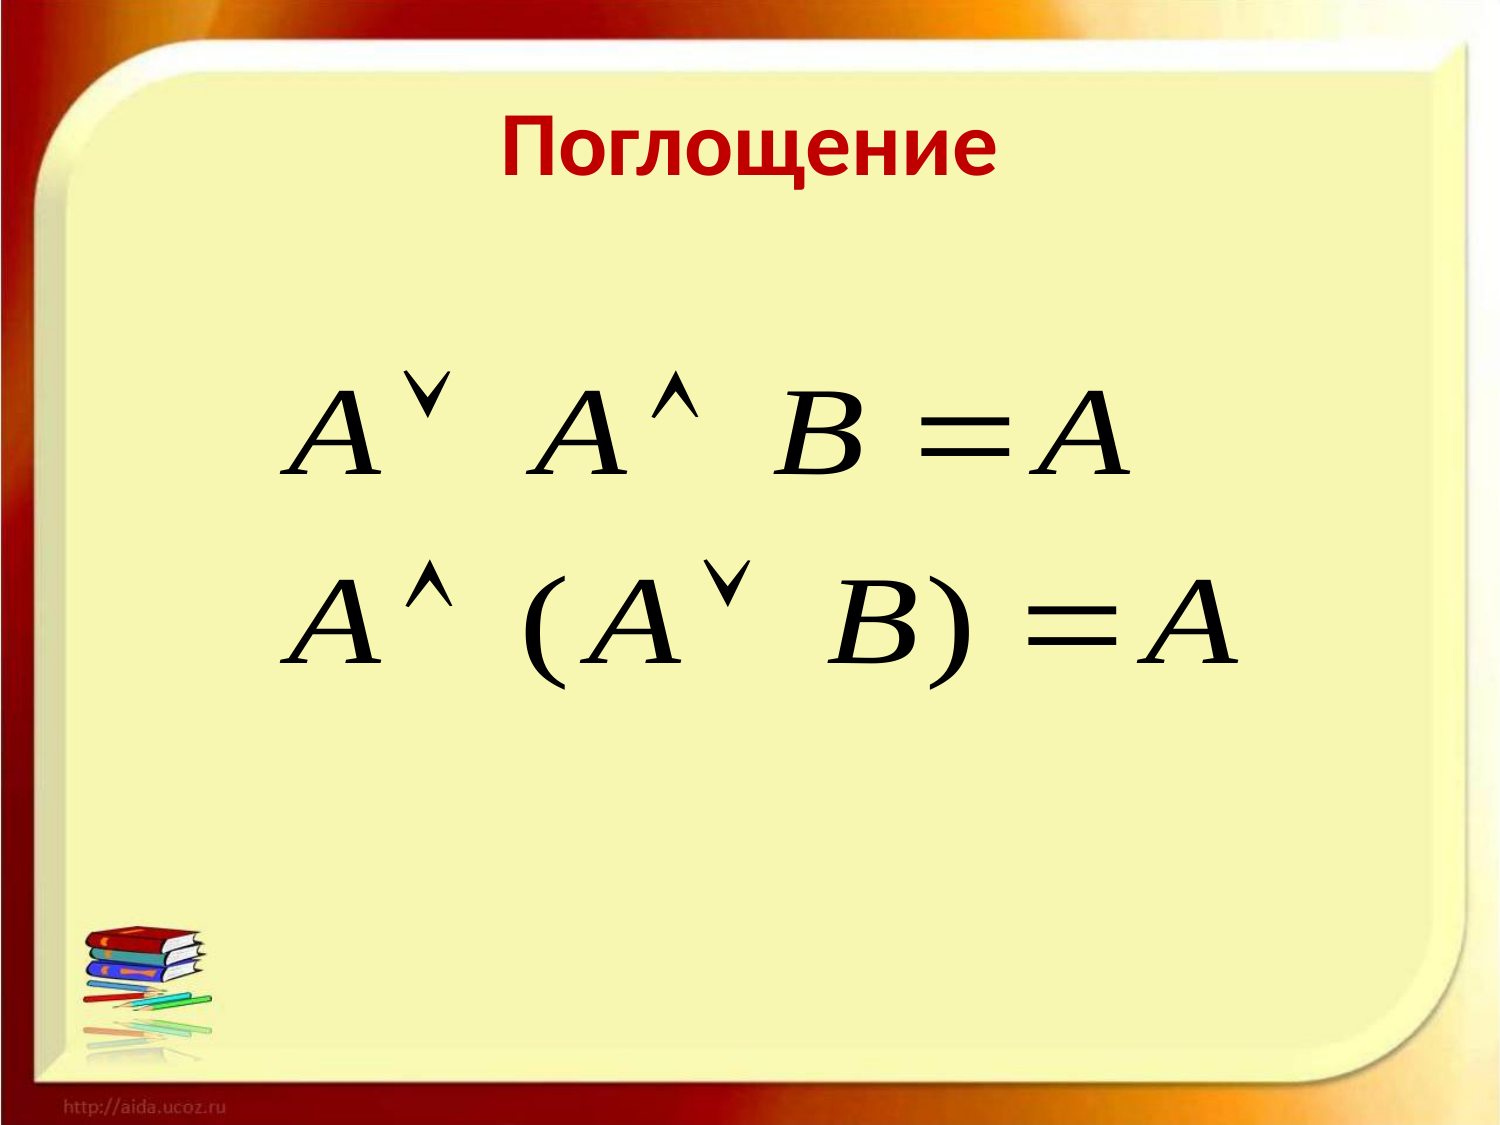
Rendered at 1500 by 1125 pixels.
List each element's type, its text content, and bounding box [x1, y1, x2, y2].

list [253, 361, 1255, 719]
picture [0, 0, 1500, 1125]
title Поглощение [75, 45, 1425, 233]
